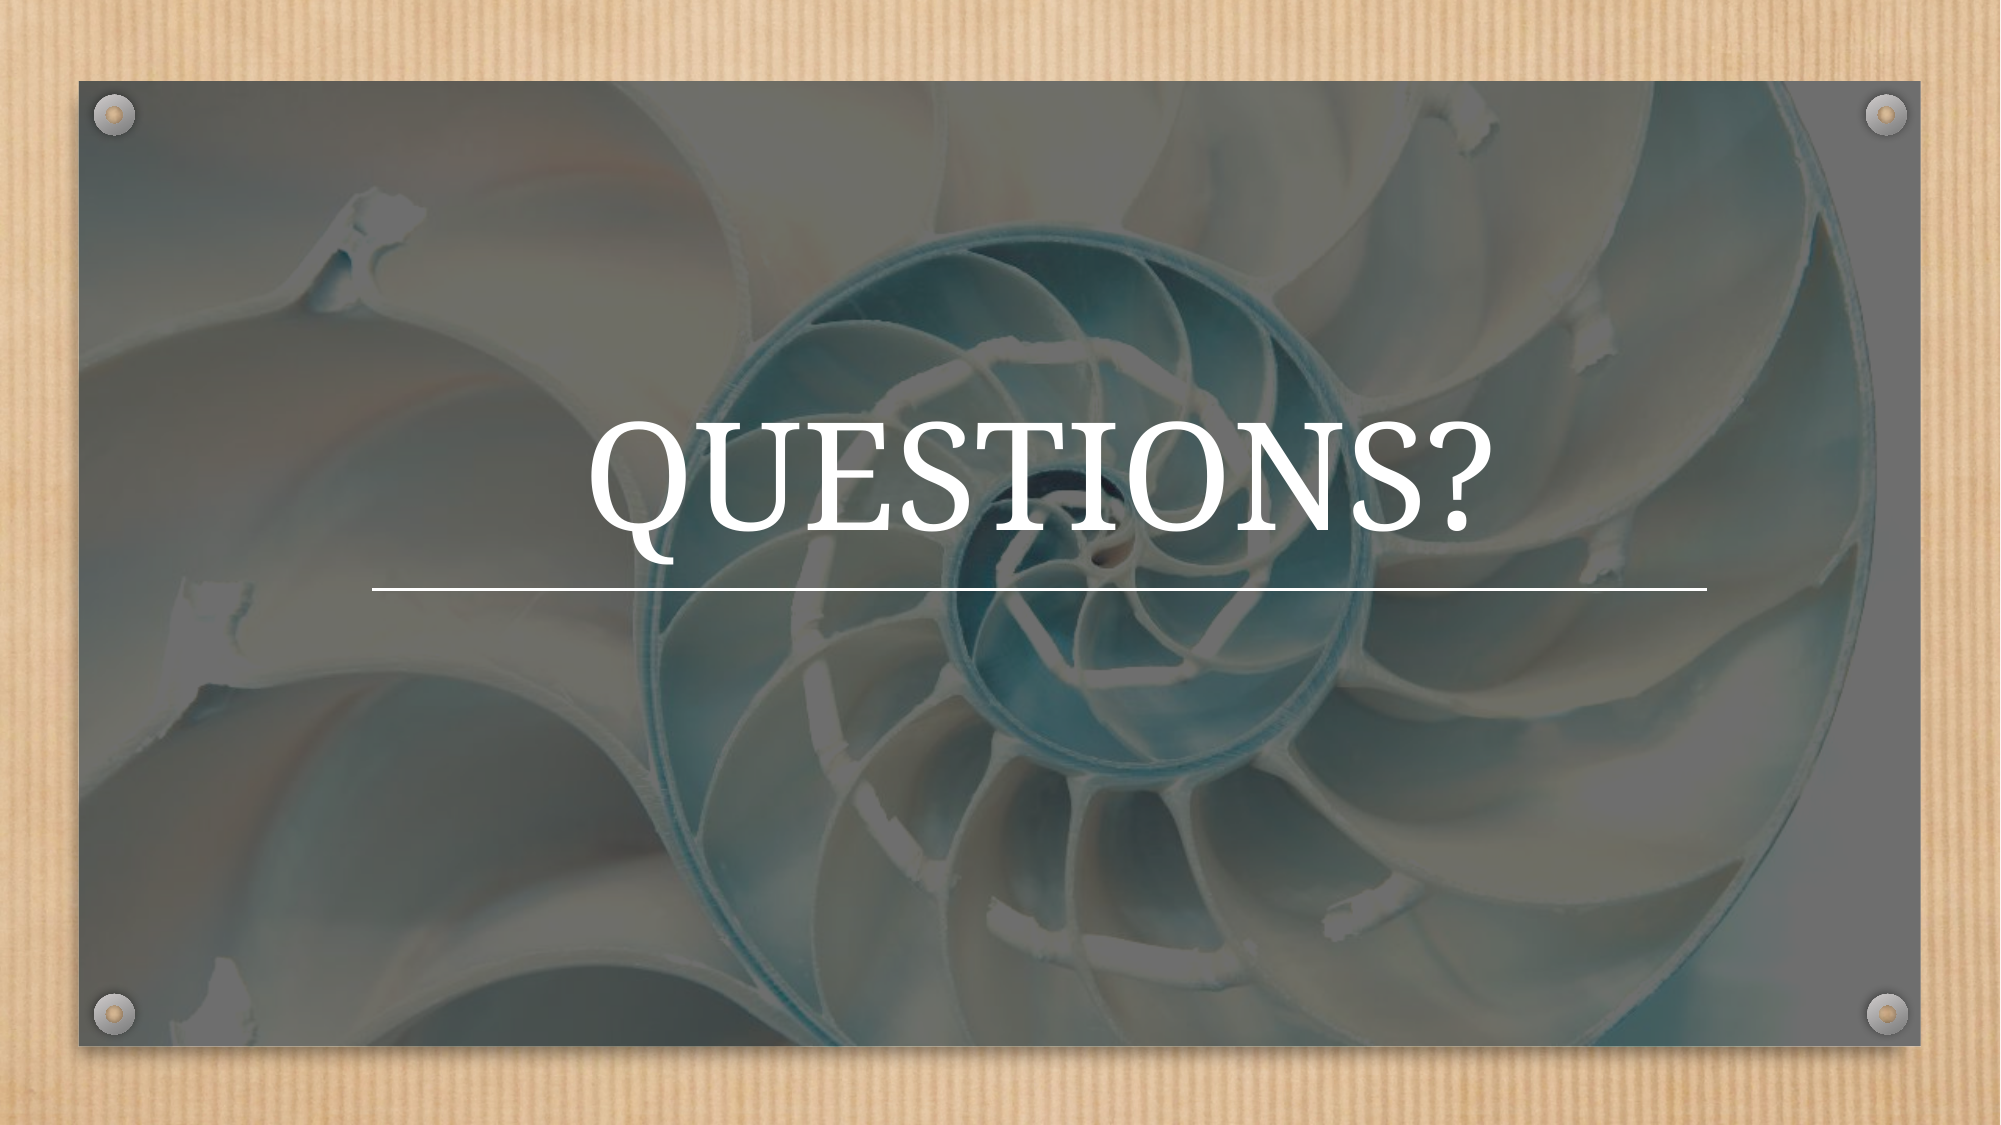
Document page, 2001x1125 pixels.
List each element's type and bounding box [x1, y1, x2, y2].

picture [0, 0, 2001, 1125]
text_box [93, 94, 1909, 1035]
